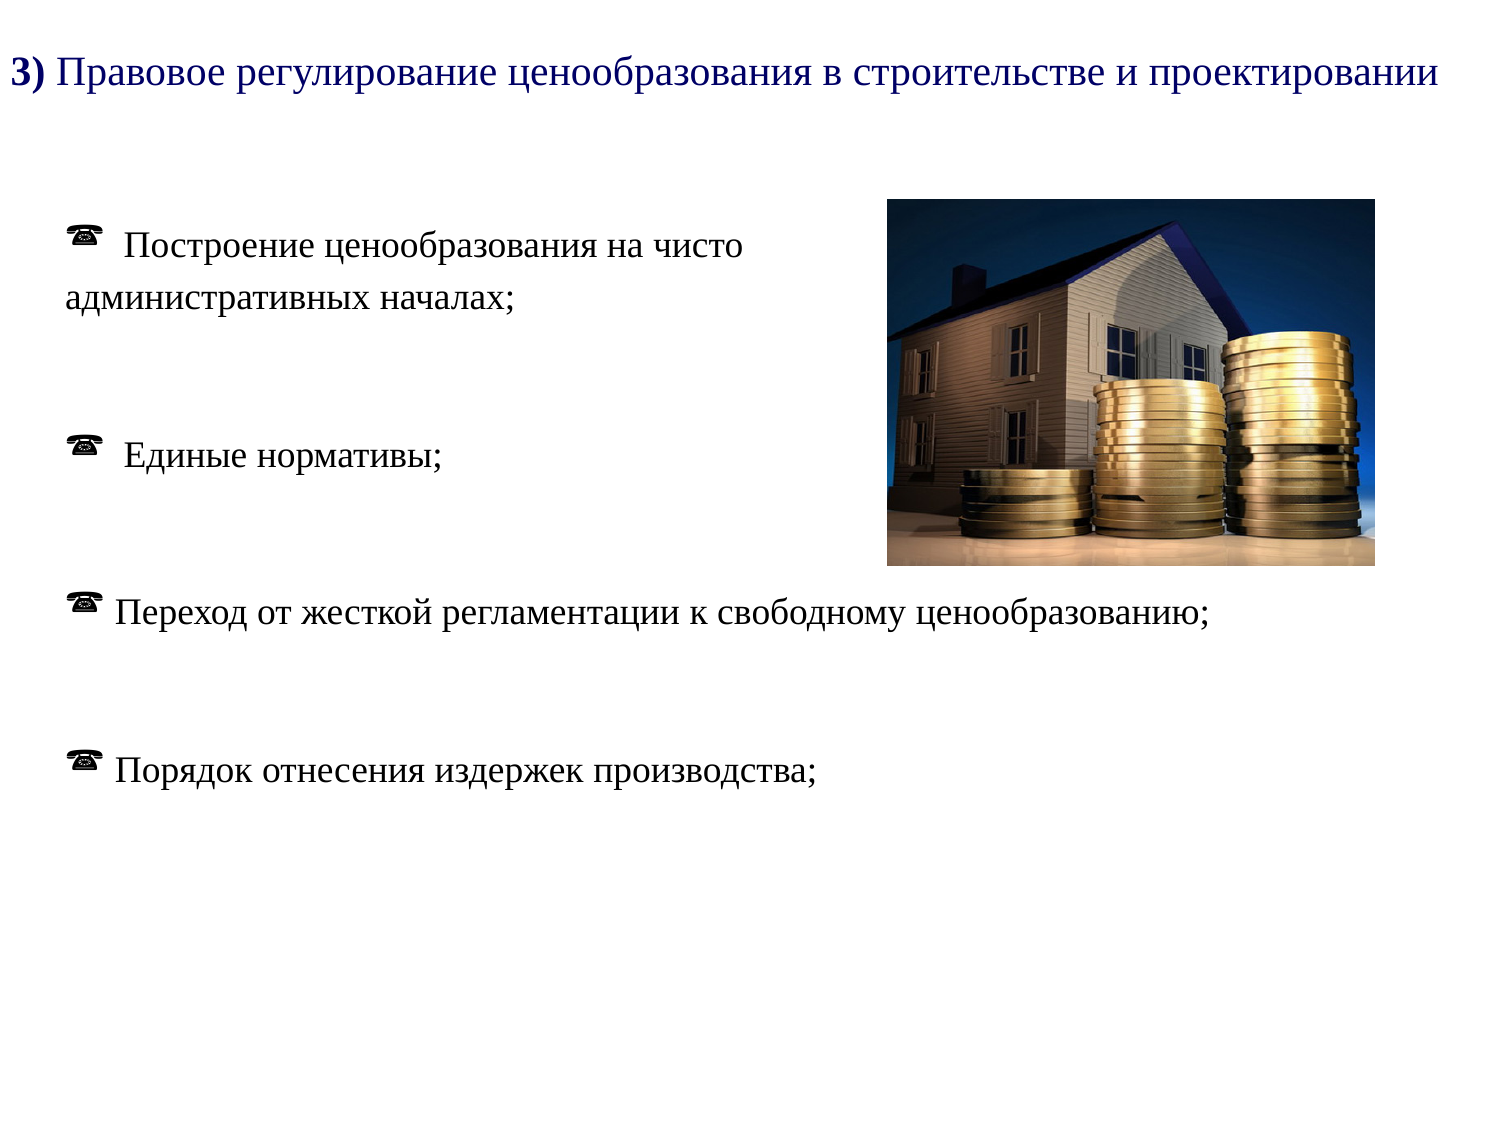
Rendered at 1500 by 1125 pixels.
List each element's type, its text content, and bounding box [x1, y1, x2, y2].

subtitle Построение ценообразования на чисто административных началах; Единые нормативы; Переход от жесткой регламентации к свободному ценообразованию; Порядок отнесения издержек производства; [50, 212, 1500, 1125]
title 3) Правовое регулирование ценообразования в строительстве и проектировании [0, 0, 1500, 138]
picture [887, 199, 1376, 566]
